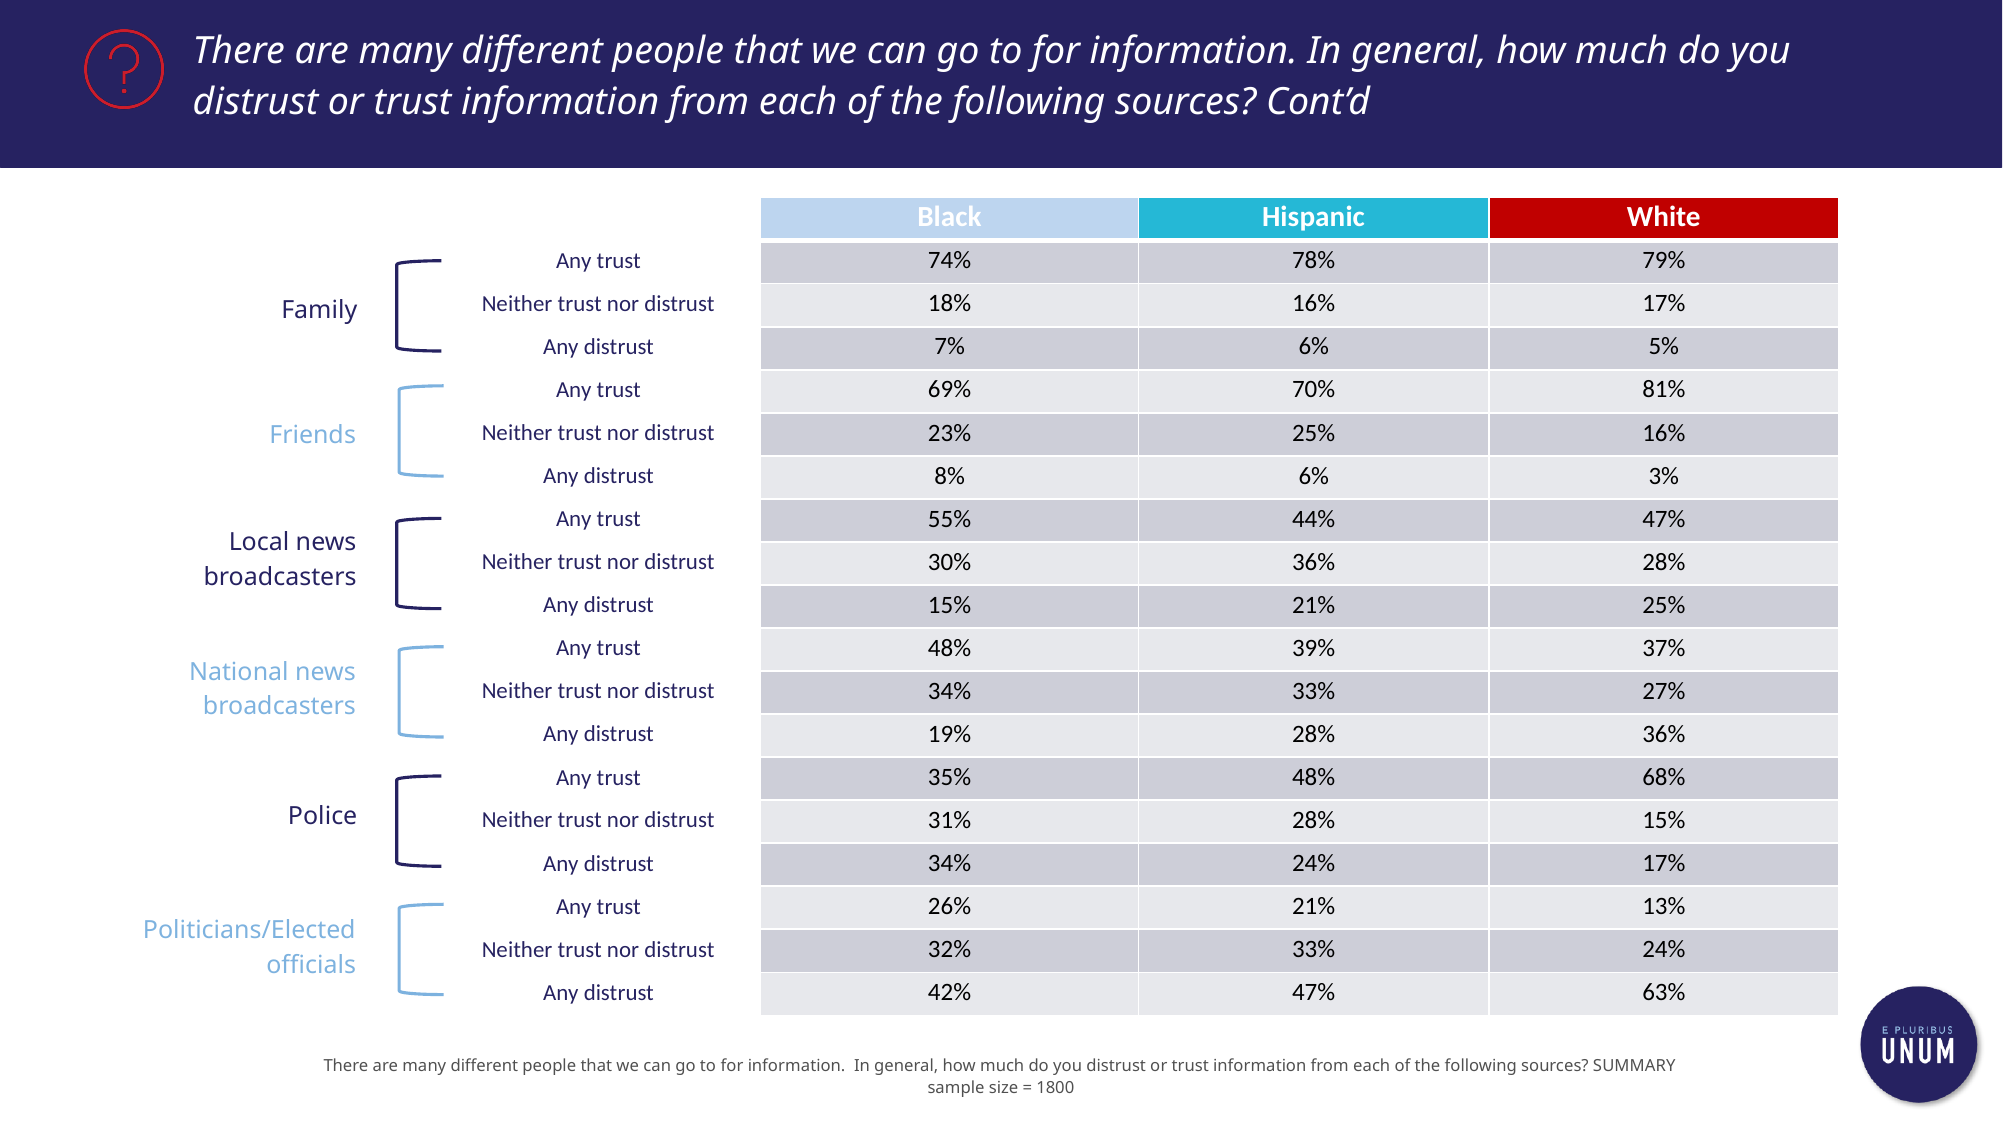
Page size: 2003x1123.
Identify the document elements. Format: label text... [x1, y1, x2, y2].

text_box There are many different people that we can go to for information. In general, how much do you distrust or trust information from each of the following sources? SUMMARY sample size = 1800 [124, 1044, 1848, 1097]
text_box [0, 0, 2003, 168]
picture [74, 19, 174, 119]
text_box There are many different people that we can go to for information. In general, how much do you distrust or trust information from each of the following sources? Cont’d [192, 2, 1854, 137]
picture [1853, 978, 1985, 1110]
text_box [50, 197, 1840, 1017]
